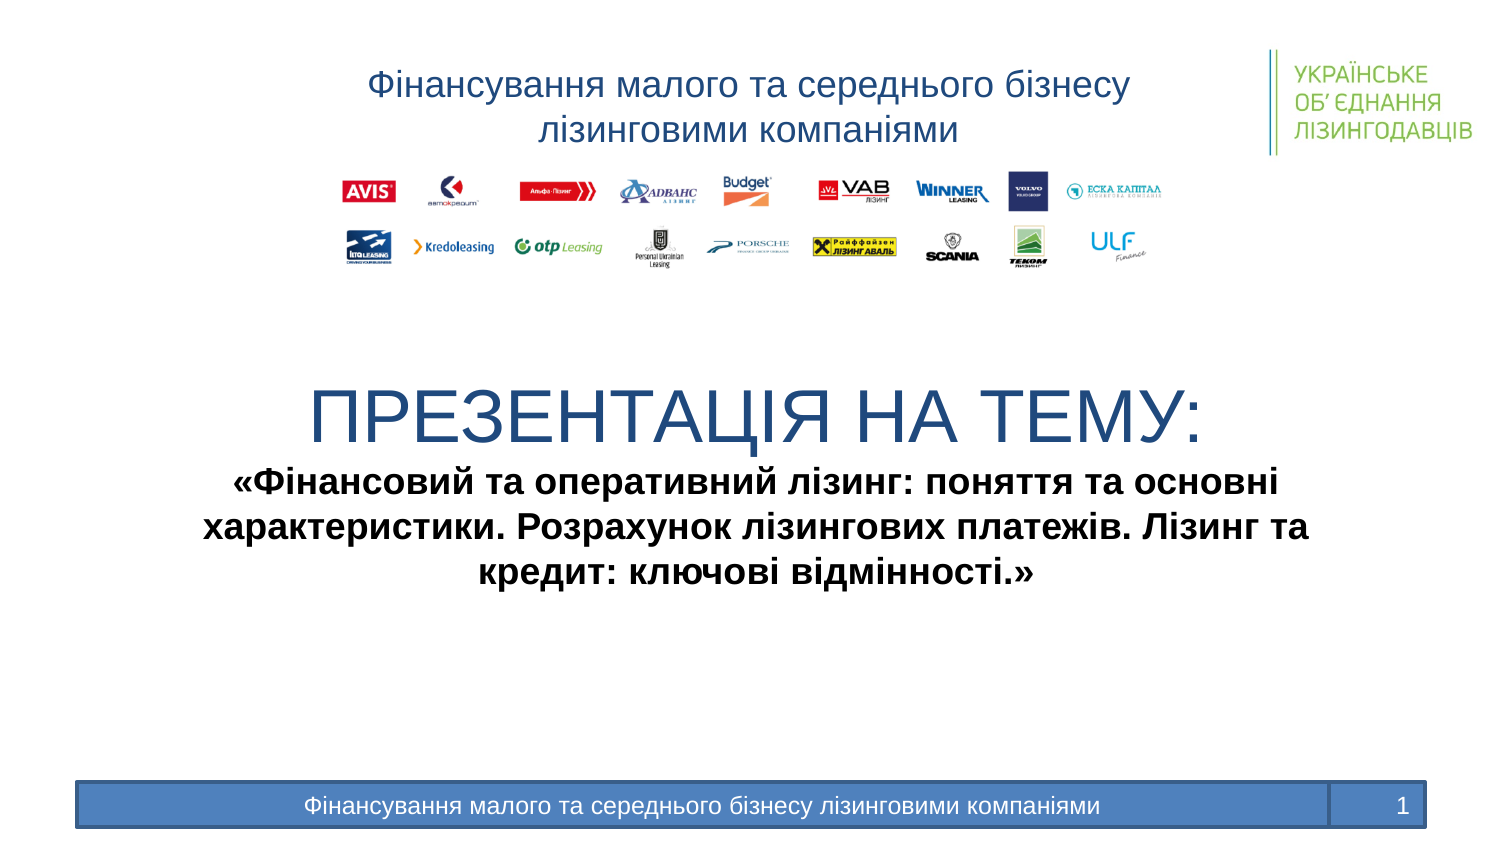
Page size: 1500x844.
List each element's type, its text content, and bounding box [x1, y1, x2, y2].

title Фінансування малого та середнього бізнесу лізинговими компаніями [309, 33, 1189, 178]
picture [334, 169, 1179, 273]
footer Фінансування малого та середнього бізнесу лізинговими компаніями [75, 780, 1327, 829]
picture [1257, 43, 1480, 162]
slide_number ‹#› [1327, 780, 1427, 829]
text_box [88, 221, 1364, 402]
text_box ПРЕЗЕНТАЦІЯ НА ТЕМУ: «Фінансовий та оперативний лізинг: поняття та основні характеристики. Розрахунок лізингових платежів. Лізинг та кредит: ключові відмінності.» [186, 407, 1326, 552]
